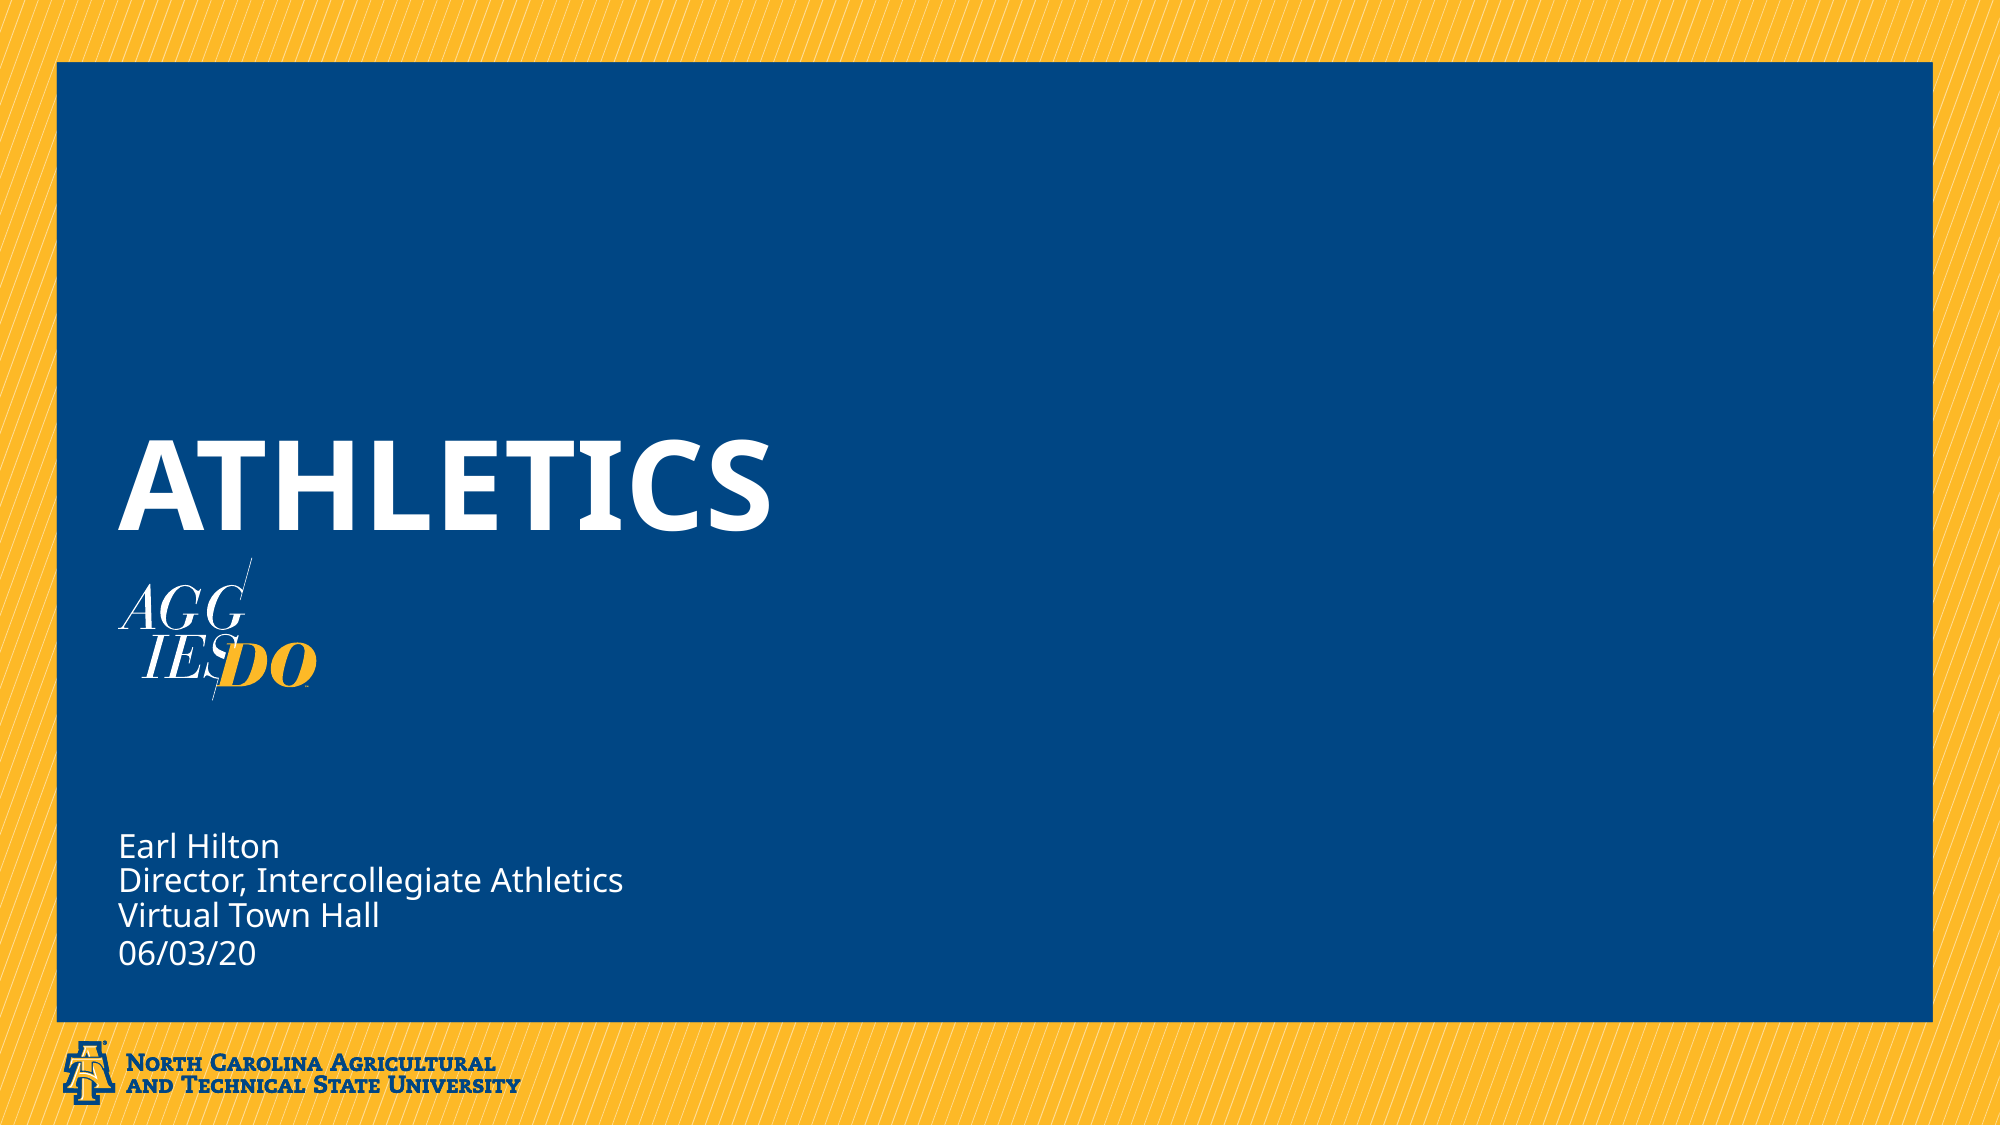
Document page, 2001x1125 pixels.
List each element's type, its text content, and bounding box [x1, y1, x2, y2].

list Virtual Town Hall [118, 890, 700, 928]
list Director, Intercollegiate Athletics [118, 860, 700, 890]
title athletics [118, 227, 1843, 558]
list Earl Hilton [118, 822, 700, 860]
list 06/03/20 [118, 928, 700, 977]
